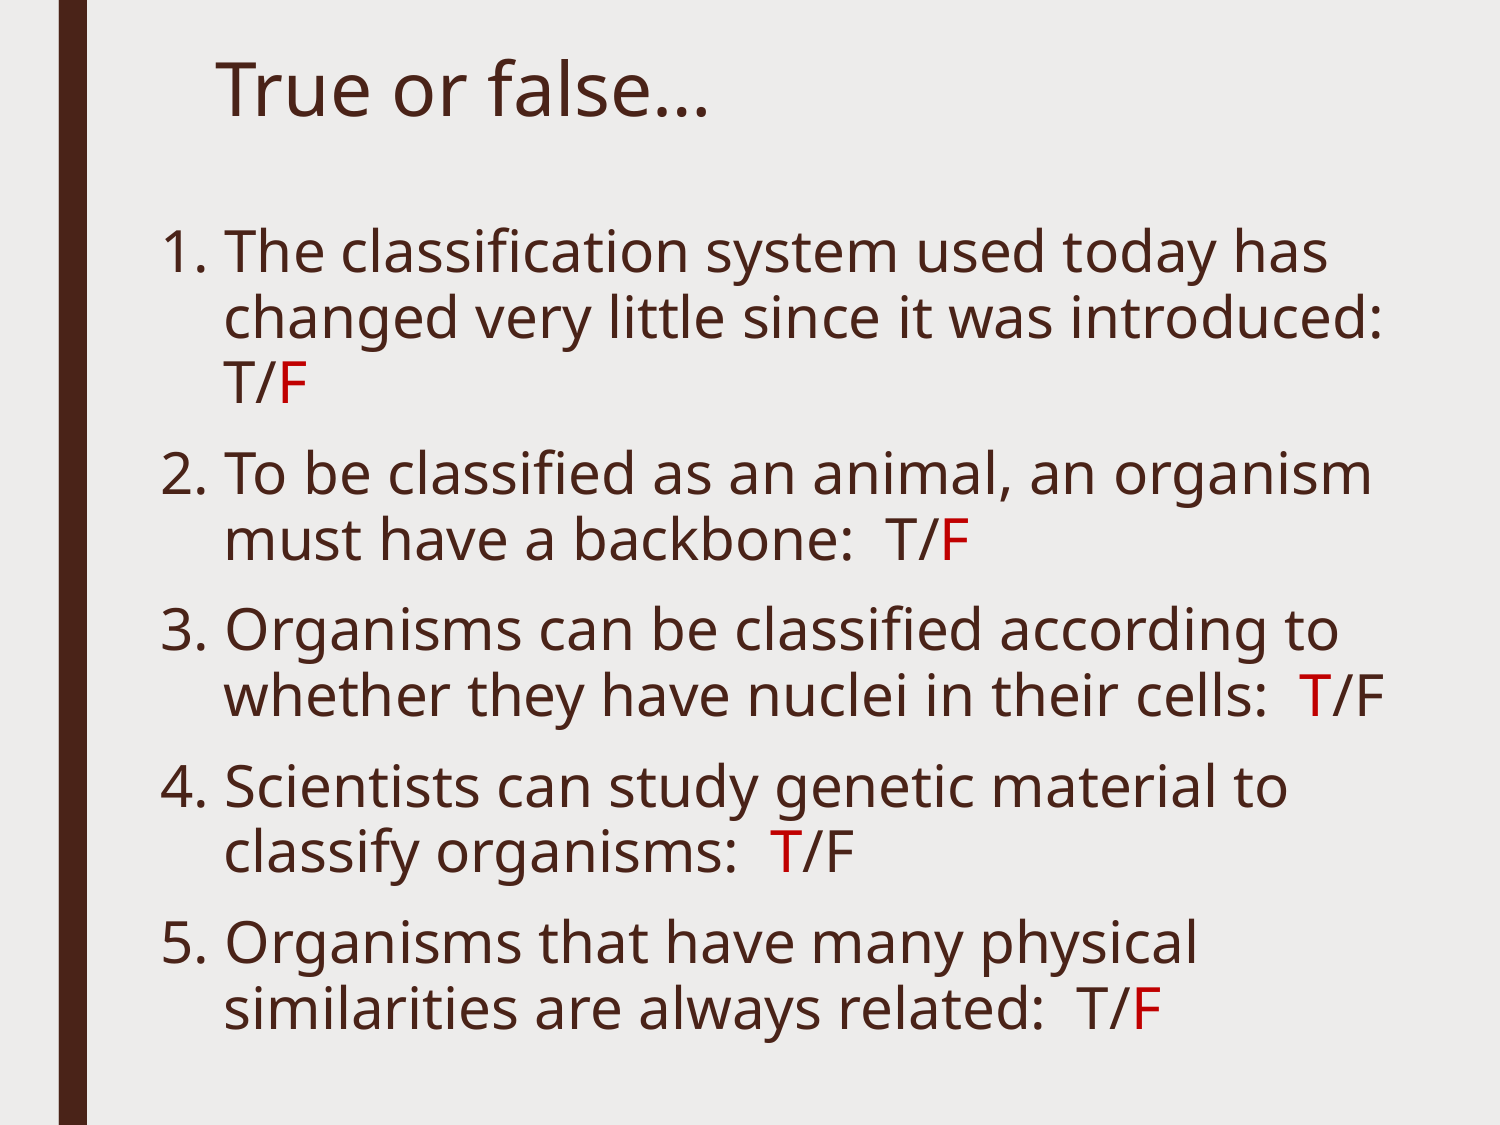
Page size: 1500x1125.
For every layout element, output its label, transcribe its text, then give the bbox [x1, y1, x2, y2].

list 1. The classification system used today has changed very little since it was introduced: T/F 2. To be classified as an animal, an organism must have a backbone: T/F 3. Organisms can be classified according to whether they have nuclei in their cells: T/F 4. Scientists can study genetic material to classify organisms: T/F 5. Organisms that have many physical similarities are always related: T/F [145, 212, 1496, 1055]
title True or false… [200, 45, 1500, 163]
